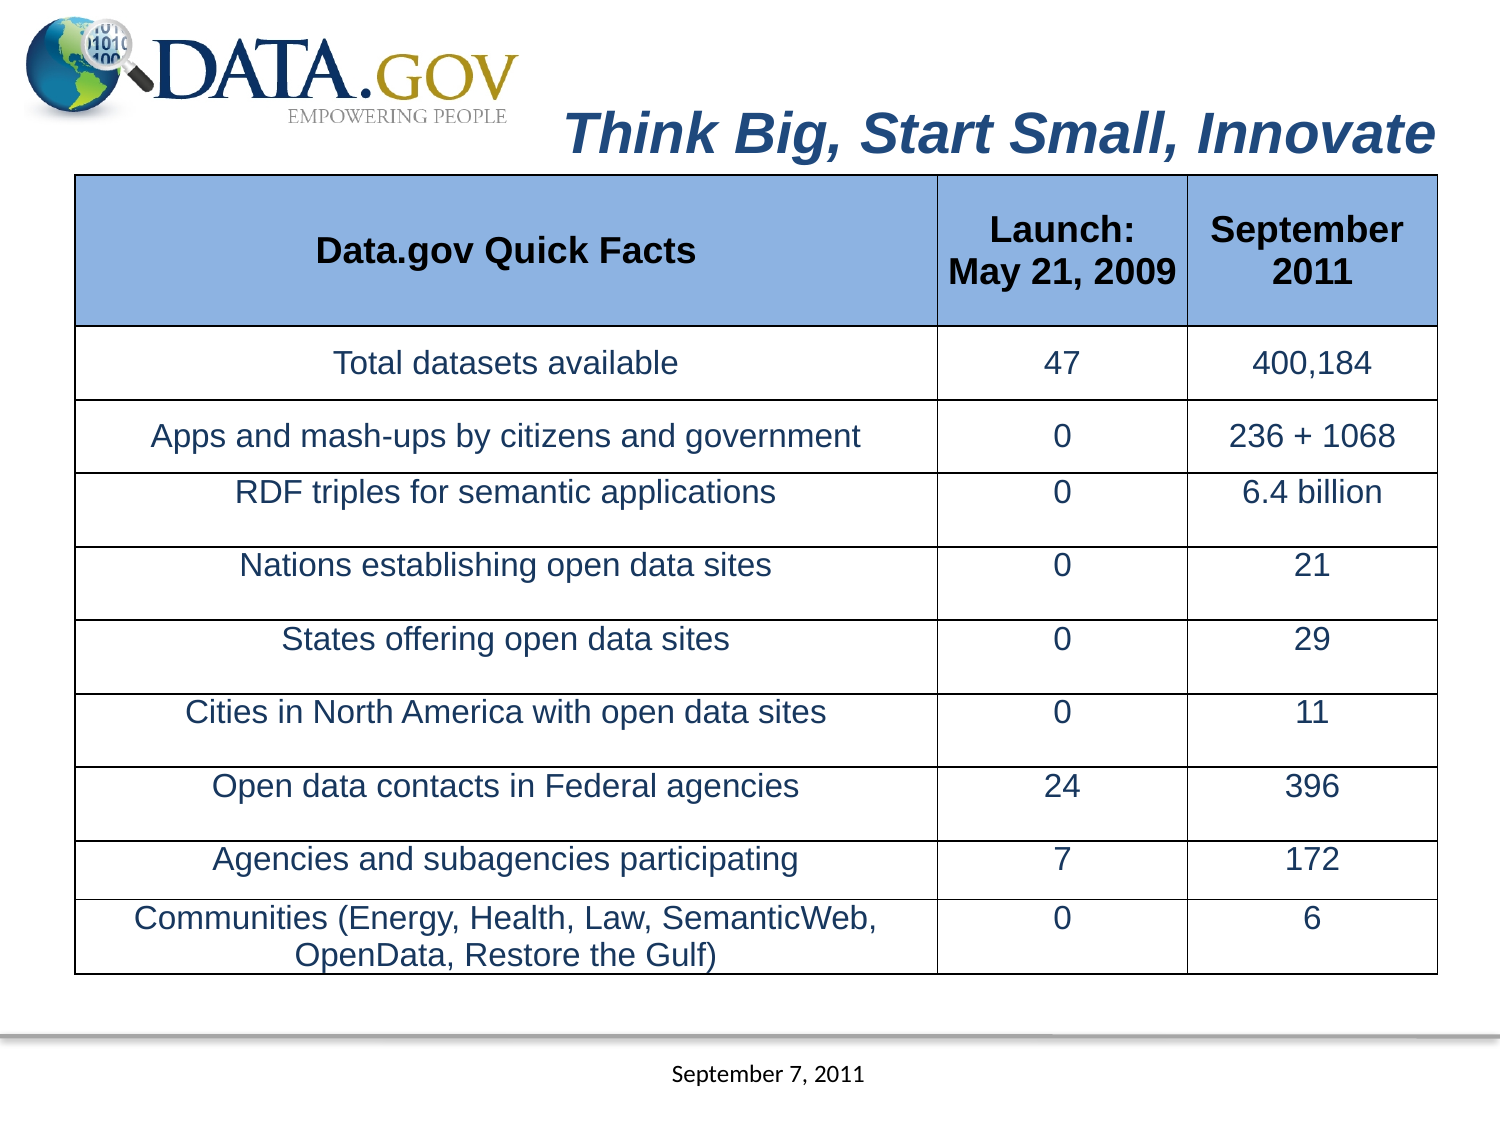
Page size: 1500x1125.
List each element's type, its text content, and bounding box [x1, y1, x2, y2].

table_cell 0 [938, 548, 1187, 619]
table_cell 47 [938, 327, 1187, 399]
picture [24, 16, 520, 125]
footer September 7, 2011 [362, 1042, 1175, 1103]
table_cell Total datasets available [76, 327, 937, 399]
text_box [441, 61, 472, 122]
table_cell 29 [1188, 621, 1437, 693]
table_cell Apps and mash-ups by citizens and government [76, 401, 937, 472]
table_header Data.gov Quick Facts [76, 176, 937, 325]
table_cell 0 [938, 621, 1187, 693]
table_cell Open data contacts in Federal agencies [76, 768, 937, 840]
table_cell Cities in North America with open data sites [76, 695, 937, 766]
table_cell 236 + 1068 [1188, 401, 1437, 472]
table_cell 21 [1188, 548, 1437, 619]
table_cell 24 [938, 768, 1187, 840]
table_cell 0 [938, 474, 1187, 546]
table_cell 400,184 [1188, 327, 1437, 399]
table_cell RDF triples for semantic applications [76, 474, 937, 546]
table_cell 396 [1188, 768, 1437, 840]
table_cell Agencies and subagencies participating [76, 842, 937, 899]
table_cell Nations establishing open data sites [76, 548, 937, 619]
table_cell 6.4 billion [1188, 474, 1437, 546]
table_cell 0 [938, 695, 1187, 766]
table_cell 172 [1188, 842, 1437, 899]
table_cell 7 [938, 842, 1187, 899]
table_cell States offering open data sites [76, 621, 937, 693]
table_header Launch: May 21, 2009 [938, 176, 1187, 325]
table_cell Communities (Energy, Health, Law, SemanticWeb, OpenData, Restore the Gulf) [76, 900, 937, 973]
table_header September 2011 [1188, 176, 1437, 325]
table_cell 0 [938, 900, 1187, 973]
title Think Big, Start Small, Innovate [500, 60, 1500, 200]
table_cell 6 [1188, 900, 1437, 973]
table_cell 0 [938, 401, 1187, 472]
table_cell 11 [1188, 695, 1437, 766]
